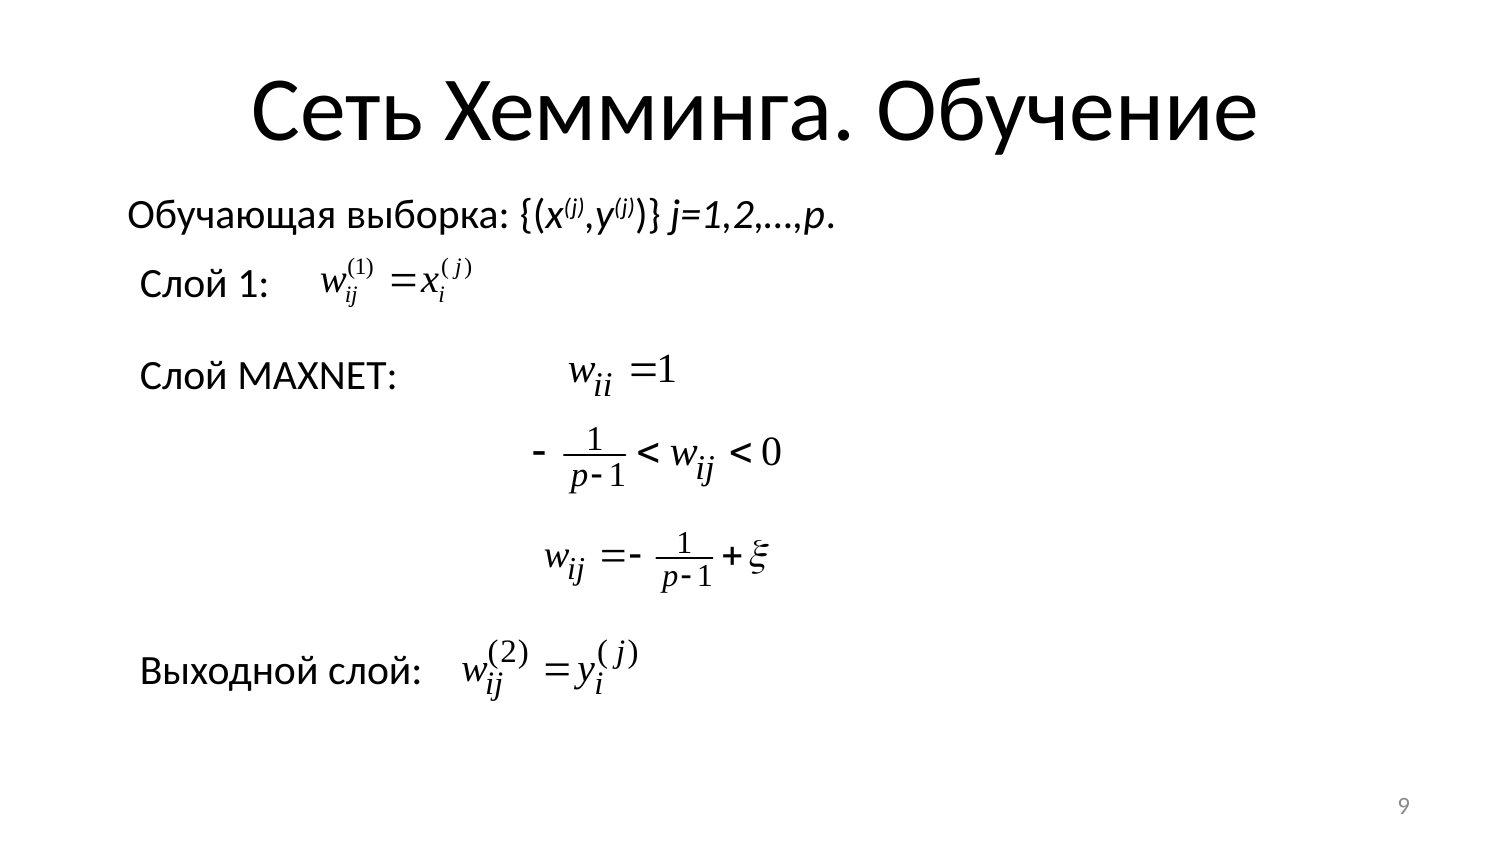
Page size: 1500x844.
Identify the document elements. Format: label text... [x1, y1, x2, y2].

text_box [560, 327, 683, 408]
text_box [525, 409, 788, 501]
slide_number 9 [1074, 782, 1425, 827]
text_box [124, 628, 647, 711]
text_box Слой MAXNET: [124, 340, 488, 405]
title Сеть Хемминга. Обучение [41, 33, 1471, 175]
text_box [124, 248, 479, 317]
text_box Обучающая выборка: {(x(j),y(j))} j=1,2,…,p. [112, 179, 1200, 244]
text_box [537, 516, 778, 600]
